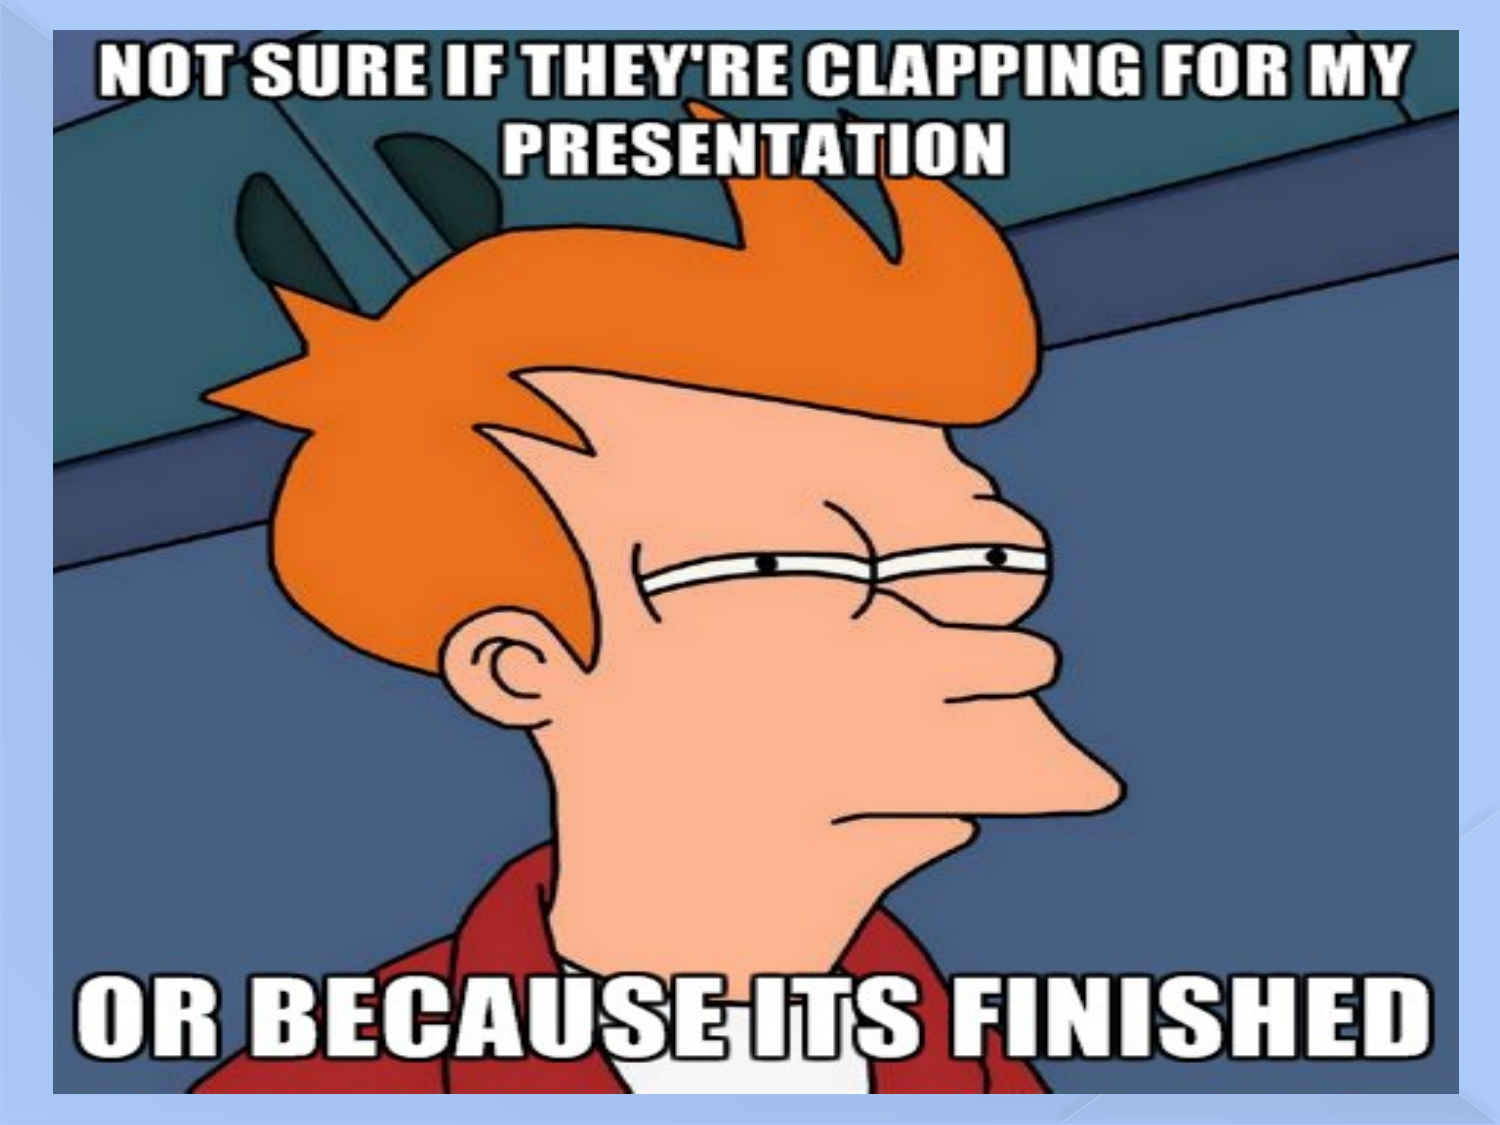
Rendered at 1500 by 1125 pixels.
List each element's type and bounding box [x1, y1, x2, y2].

list [52, 30, 1459, 1095]
